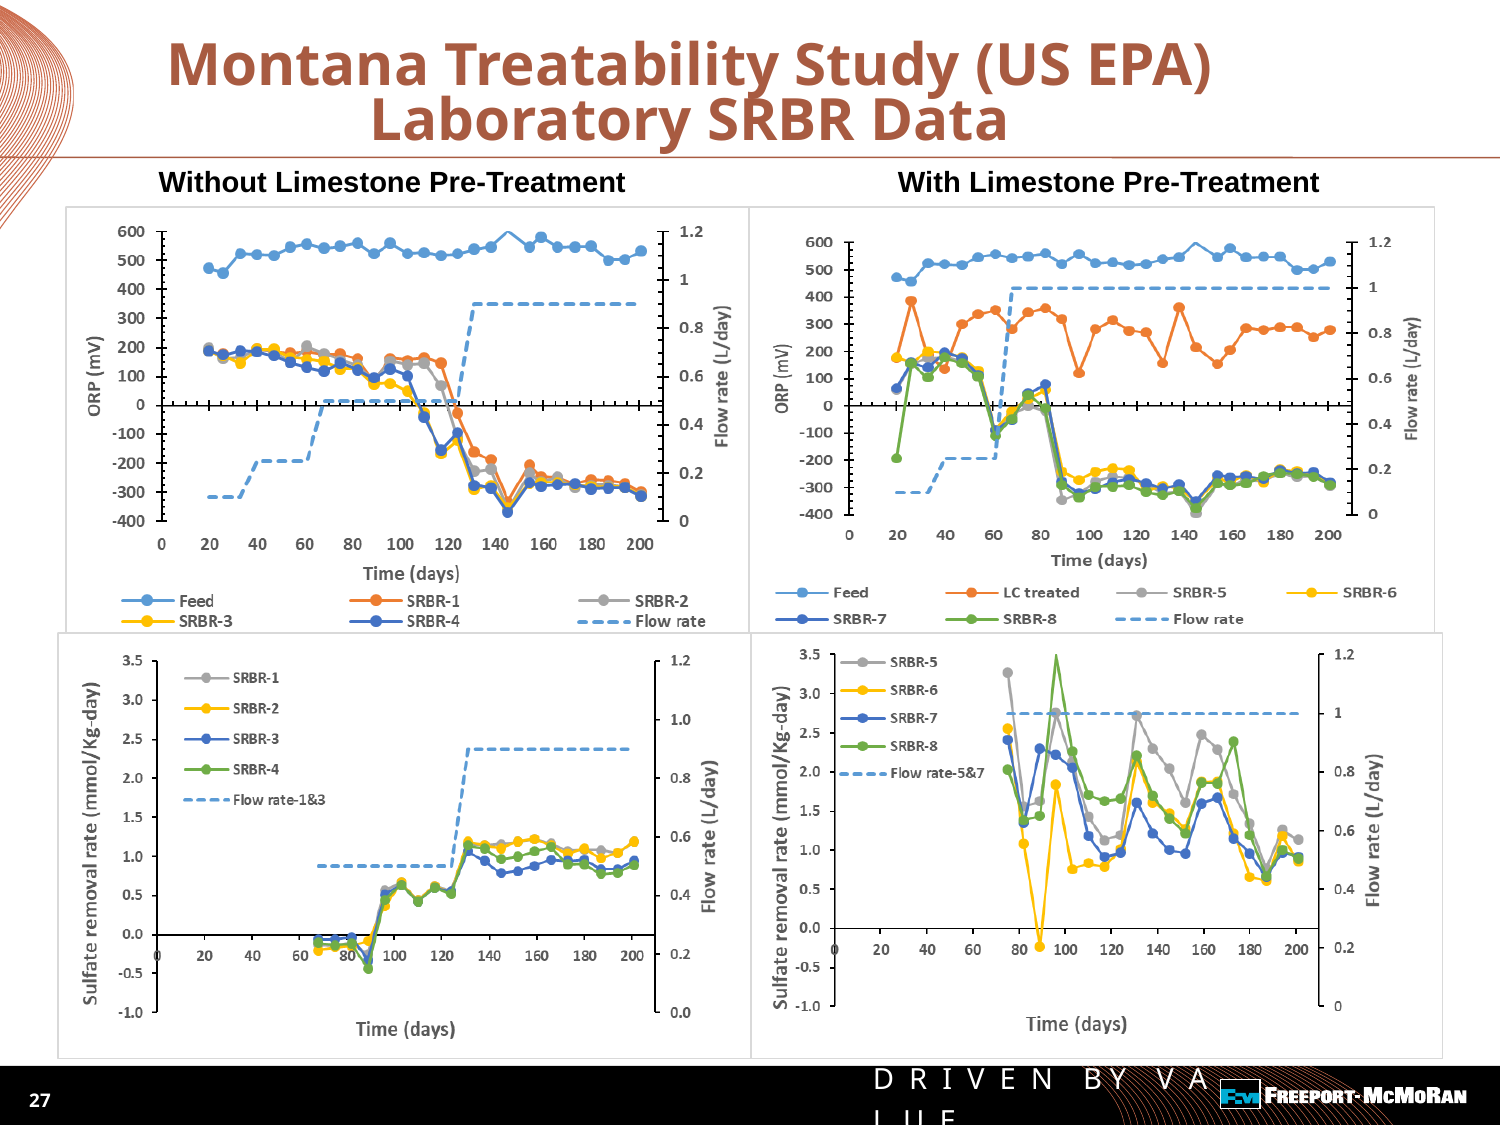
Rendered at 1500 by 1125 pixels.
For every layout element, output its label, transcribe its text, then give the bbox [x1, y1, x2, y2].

text_box Without Limestone Pre-Treatment [143, 155, 642, 204]
text_box With Limestone Pre-Treatment [883, 155, 1336, 204]
slide_number 27 [4, 1081, 66, 1125]
title Montana Treatability Study (US EPA) Laboratory SRBR Data [98, 42, 1281, 153]
picture [57, 206, 1444, 1059]
